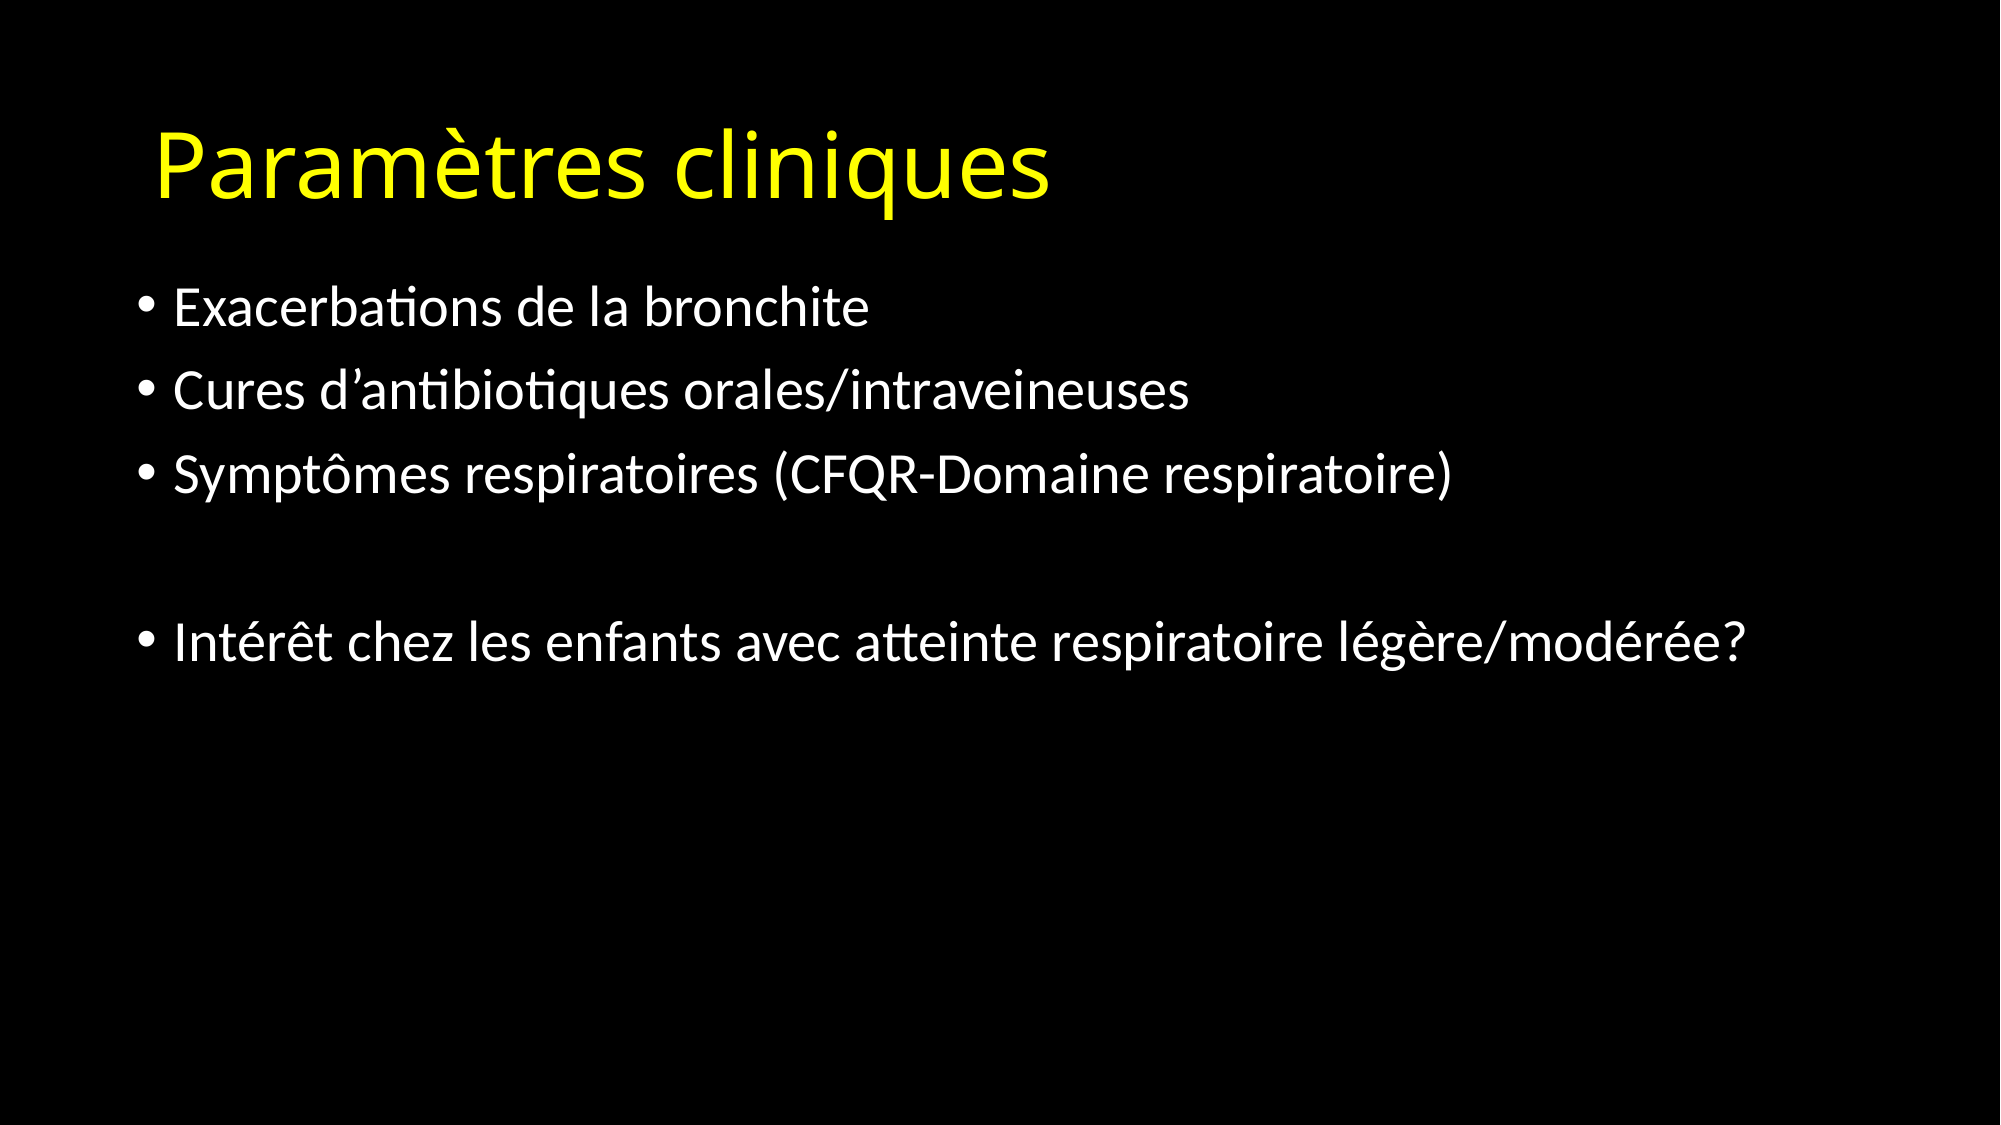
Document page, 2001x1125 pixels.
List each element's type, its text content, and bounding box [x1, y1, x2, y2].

title Paramètres cliniques [137, 59, 1863, 278]
list Exacerbations de la bronchite Cures d’antibiotiques orales/intraveineuses Symptômes respiratoires (CFQR-Domaine respiratoire) Intérêt chez les enfants avec atteinte respiratoire légère/modérée? [121, 268, 1847, 982]
